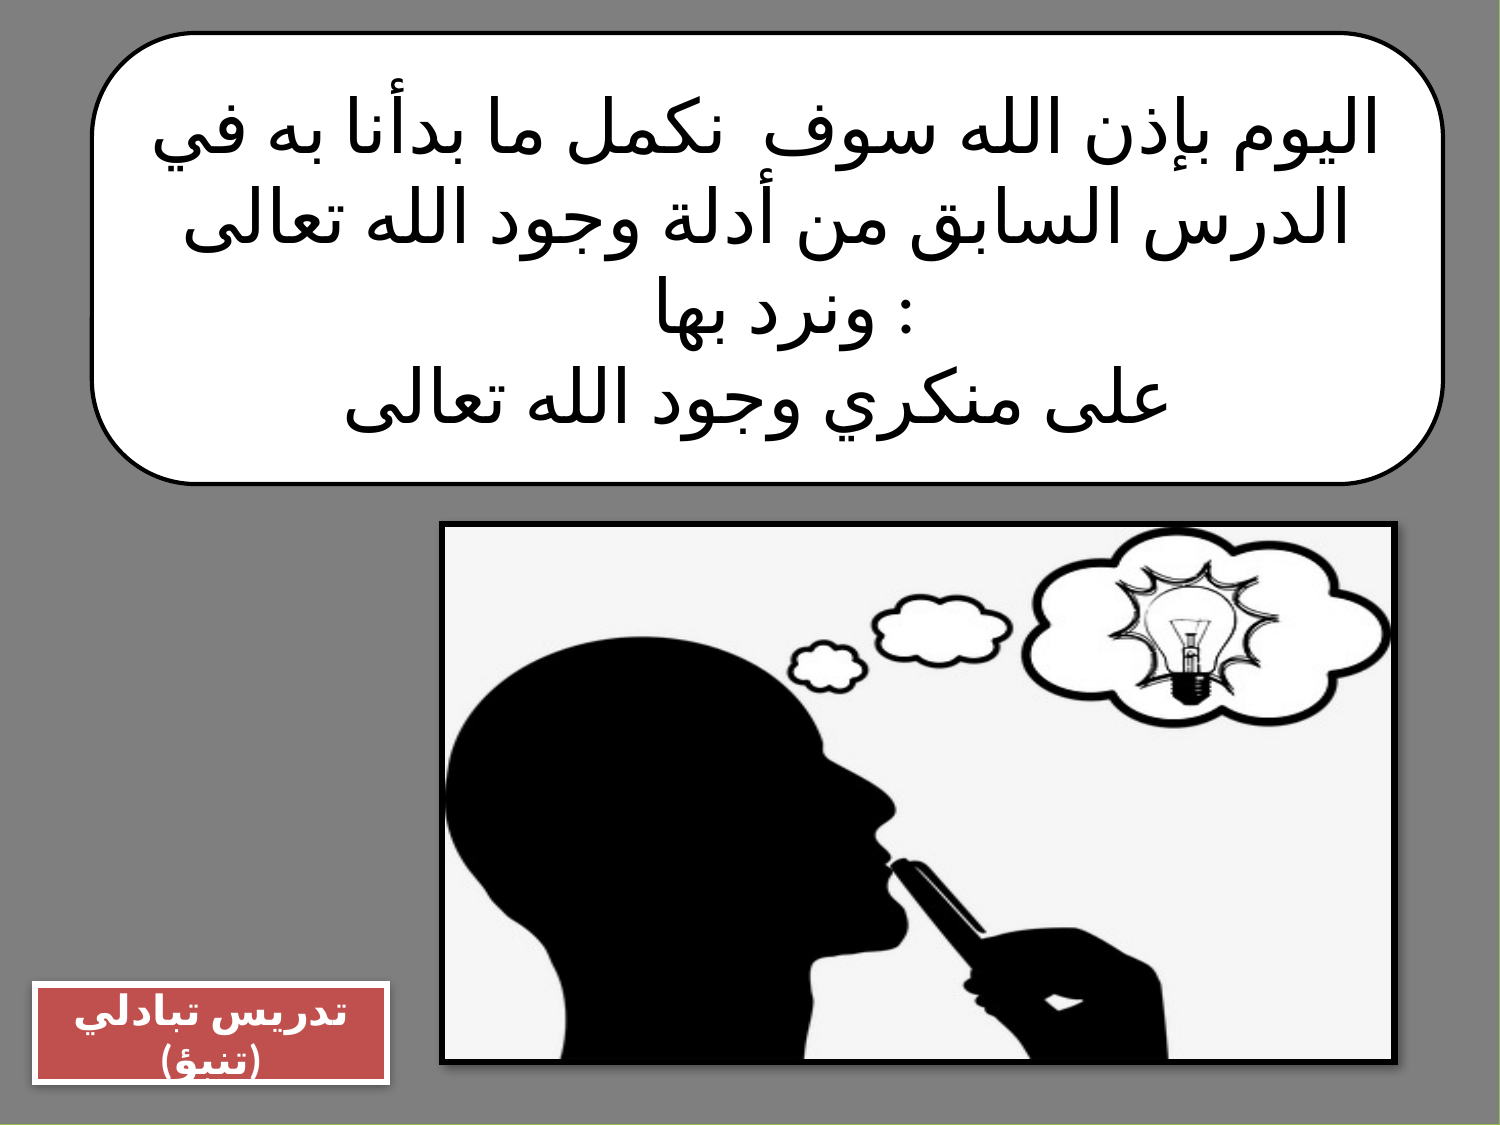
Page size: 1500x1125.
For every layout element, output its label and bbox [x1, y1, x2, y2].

text_box [34, 984, 387, 1083]
picture [445, 527, 1392, 1059]
text_box [0, 0, 1500, 1125]
text_box [91, 32, 1444, 485]
